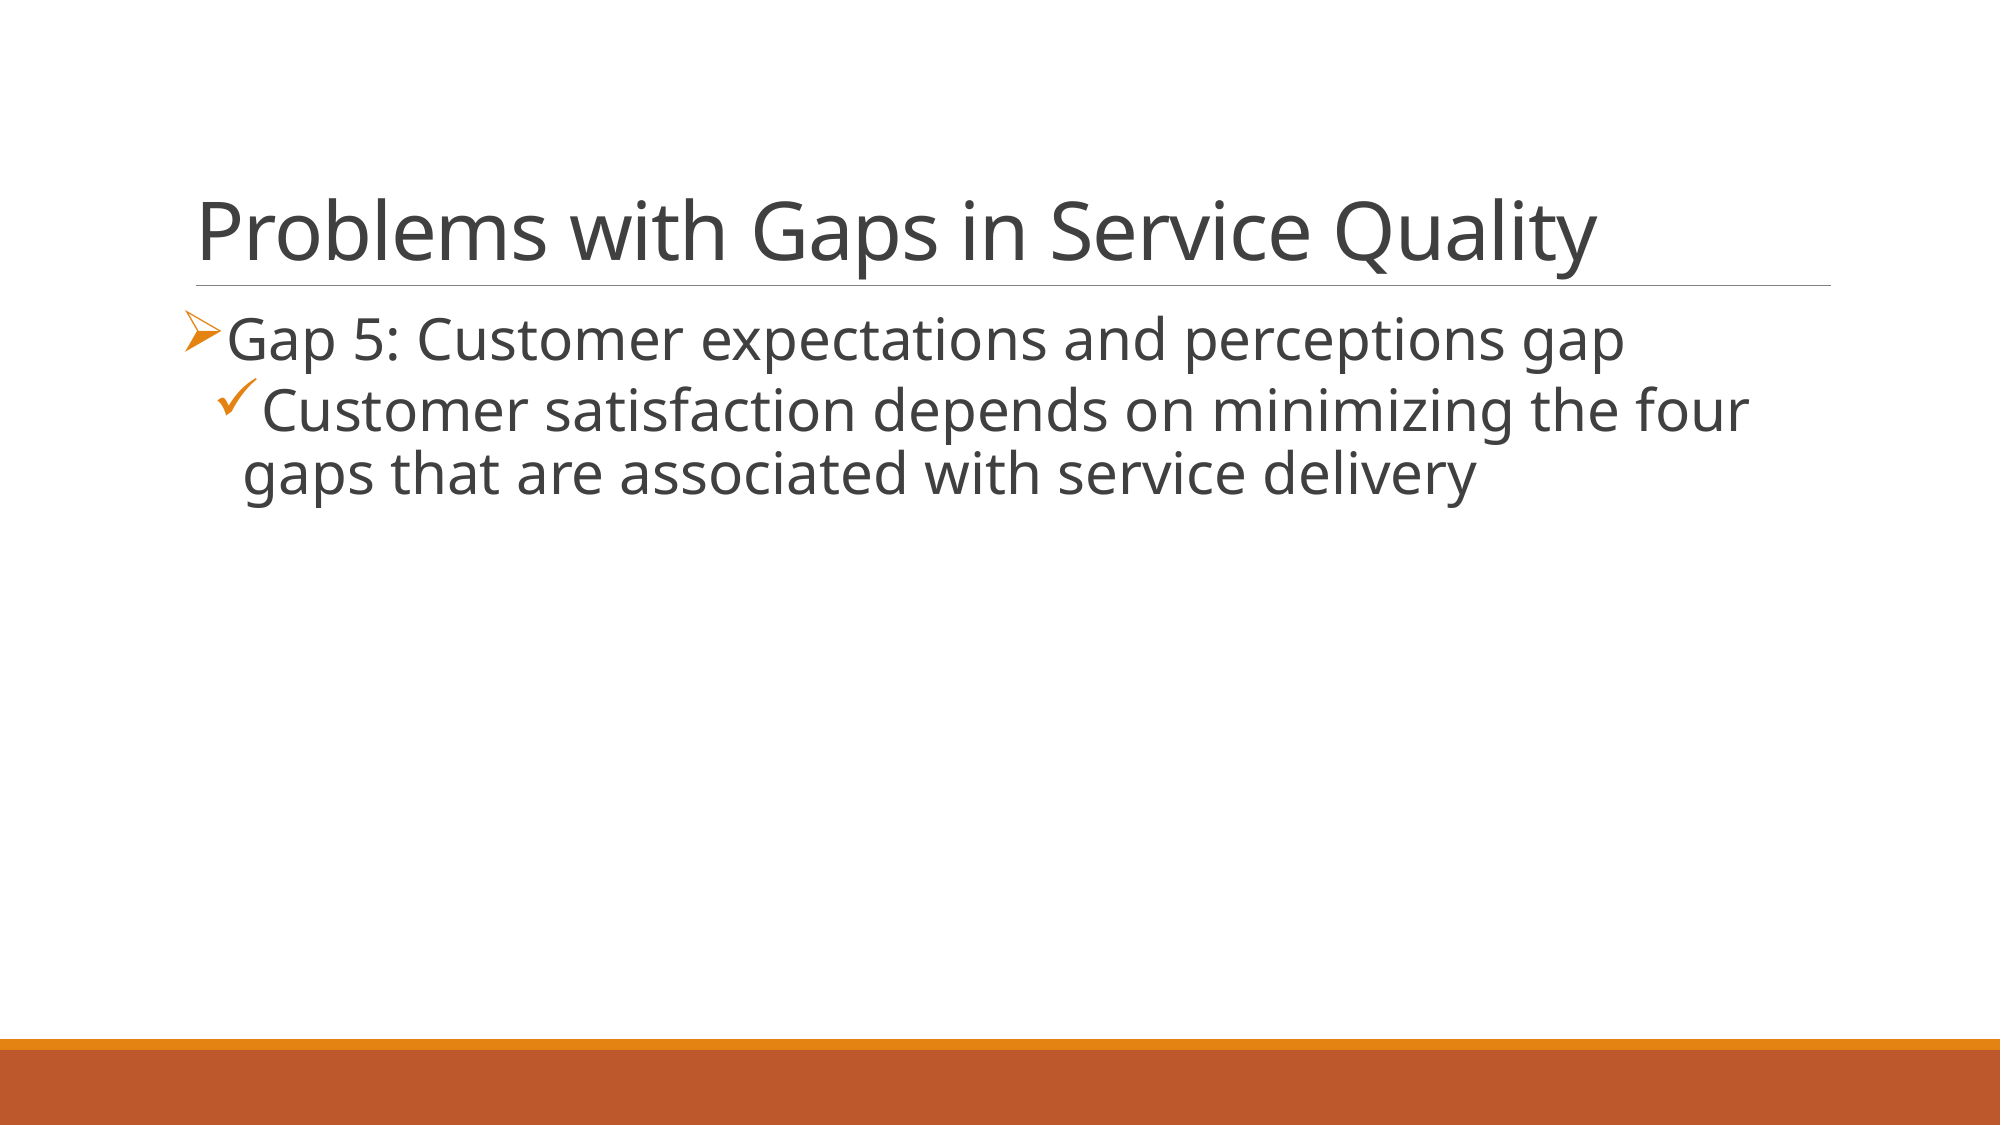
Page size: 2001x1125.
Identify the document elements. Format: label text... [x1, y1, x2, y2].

title Problems with Gaps in Service Quality [180, 47, 1830, 285]
list Gap 5: Customer expectations and perceptions gap Customer satisfaction depends on minimizing the four gaps that are associated with service delivery [180, 302, 1830, 963]
text_box [198, 893, 2000, 1076]
